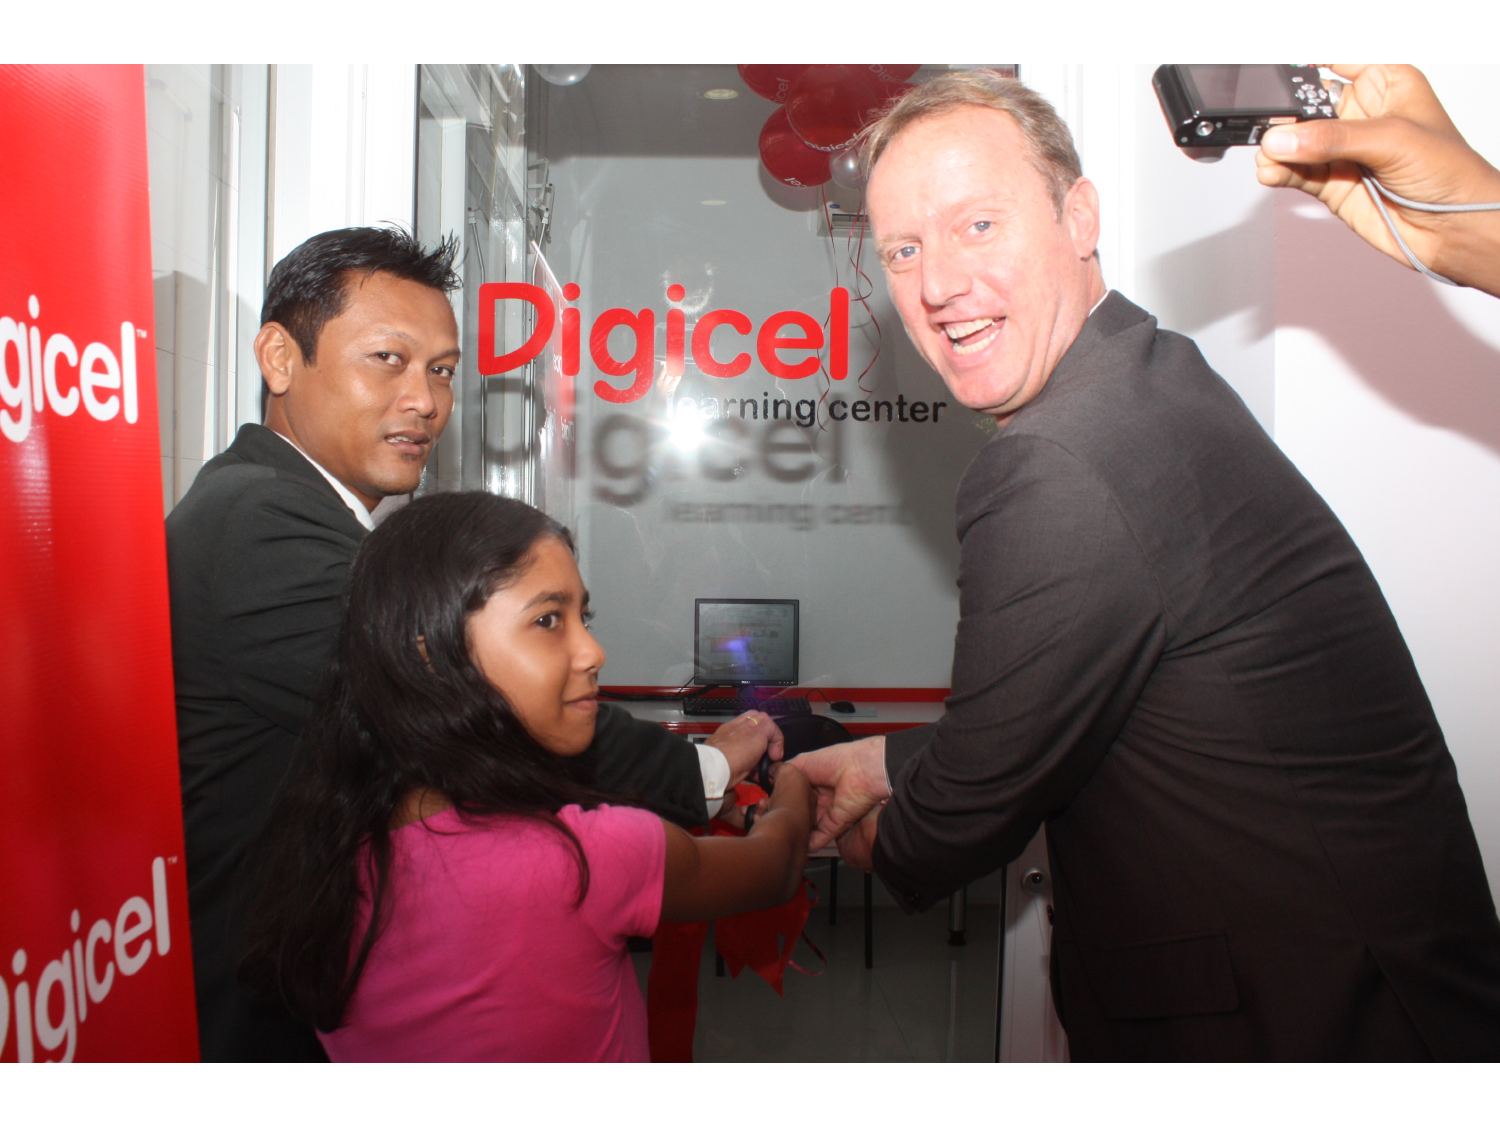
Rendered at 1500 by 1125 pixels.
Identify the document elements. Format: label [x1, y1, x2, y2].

picture [0, 63, 1500, 1064]
